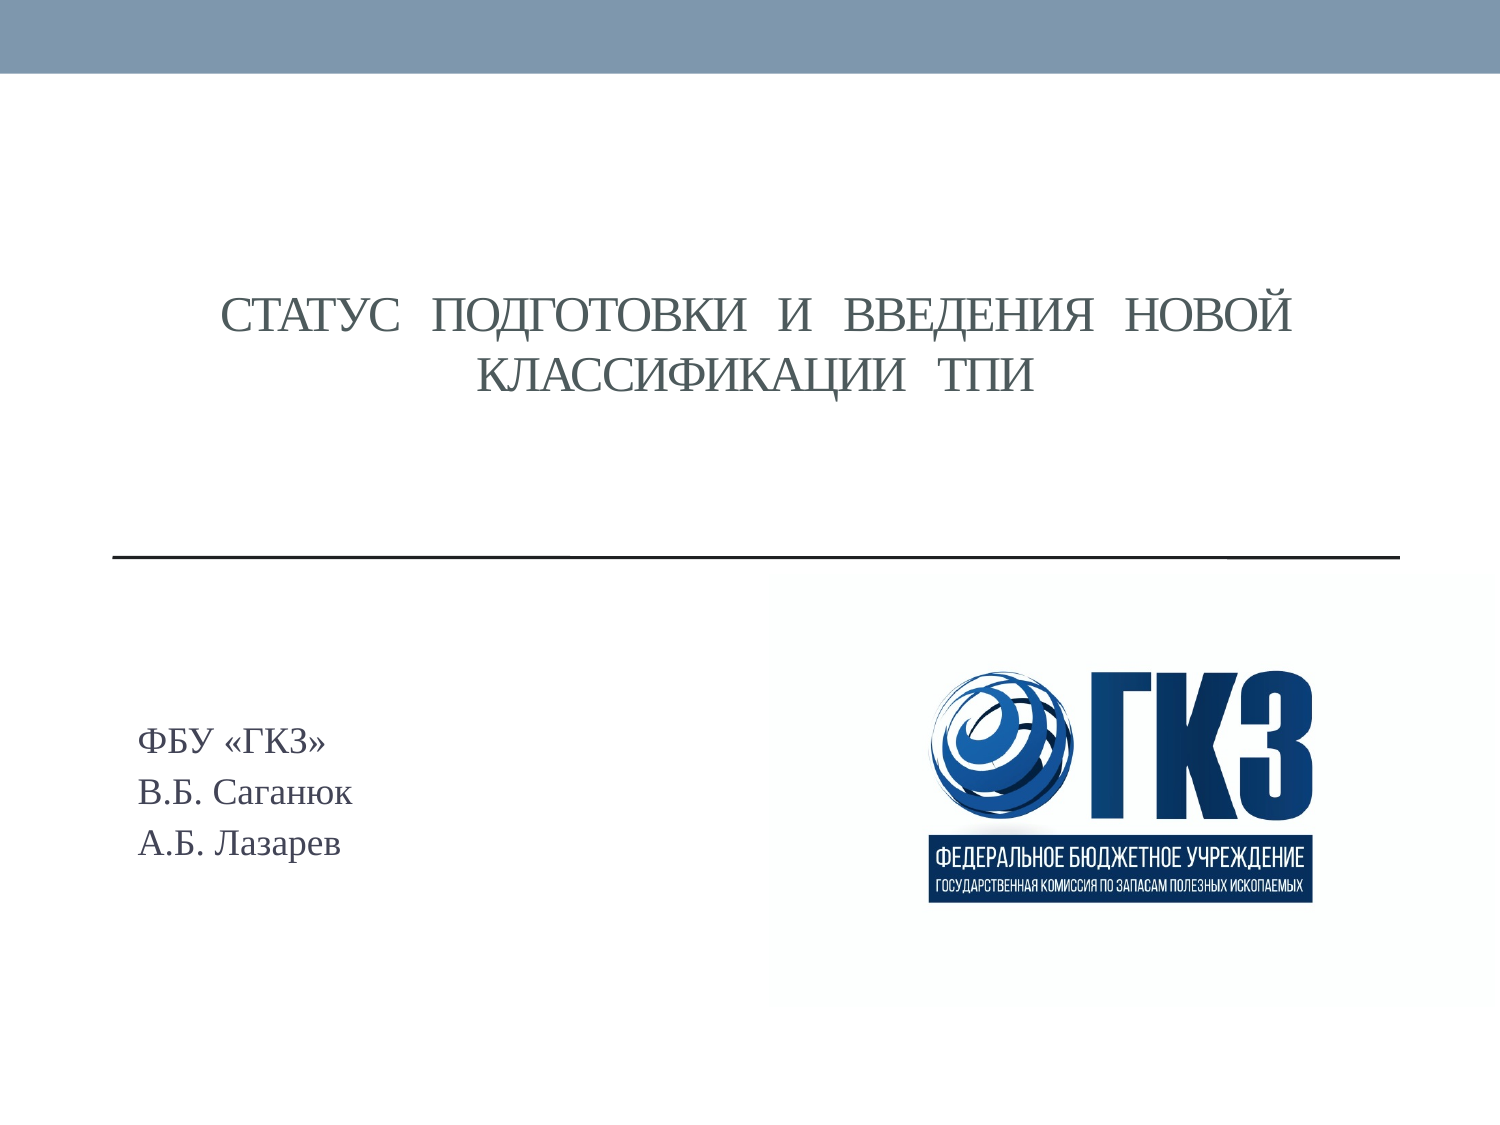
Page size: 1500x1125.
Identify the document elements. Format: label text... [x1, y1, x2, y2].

subtitle ФБУ «ГКЗ» В.Б. Саганюк А.Б. Лазарев [112, 656, 762, 945]
title СТАТУС ПОДГОТОВКИ И ВВЕДЕНИЯ НОВОЙ КЛАССИФИКАЦИИ ТПИ [112, 160, 1400, 409]
picture [769, 574, 1495, 1007]
